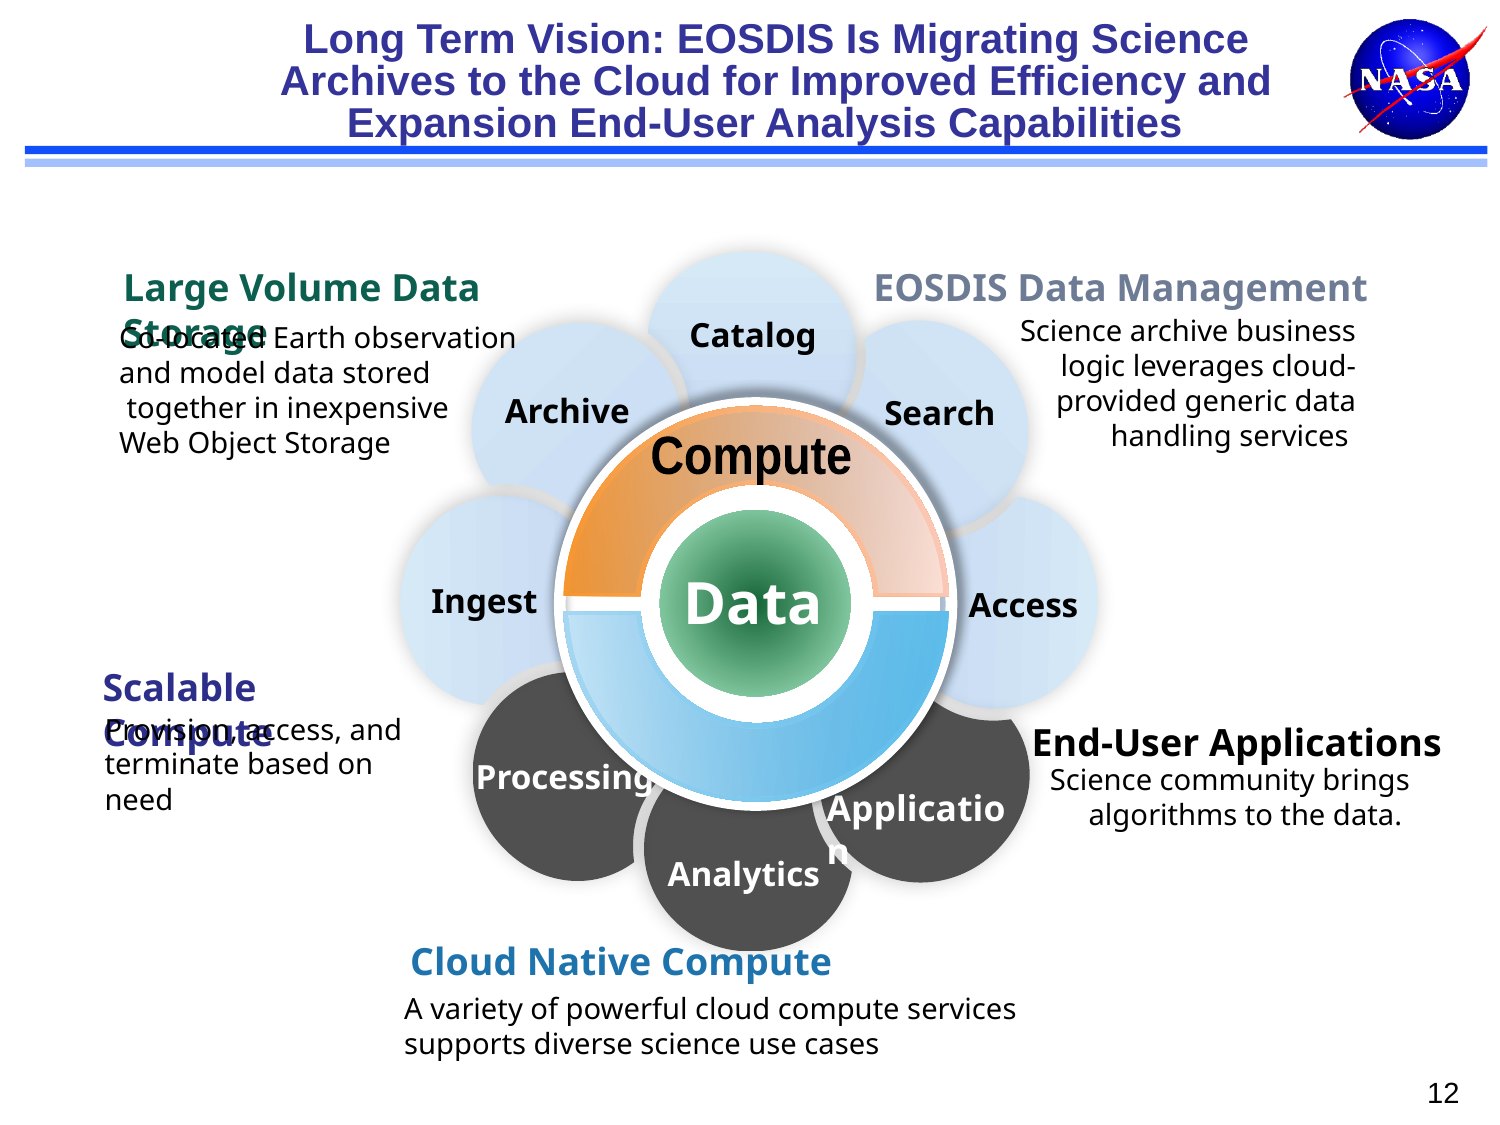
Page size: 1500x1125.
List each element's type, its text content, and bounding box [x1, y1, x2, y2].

picture [1325, 10, 1500, 150]
slide_number 12 [1161, 1066, 1475, 1125]
text_box Co-located Earth observation and model data stored together in inexpensive Web Object Storage [104, 311, 394, 395]
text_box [87, 396, 1036, 1105]
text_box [399, 251, 1458, 956]
title Long Term Vision: EOSDIS Is Migrating Science Archives to the Cloud for Improved Efficiency and Expansion End-User Analysis Capabilities [206, 12, 1347, 153]
text_box Large Volume Data Storage [108, 255, 395, 311]
